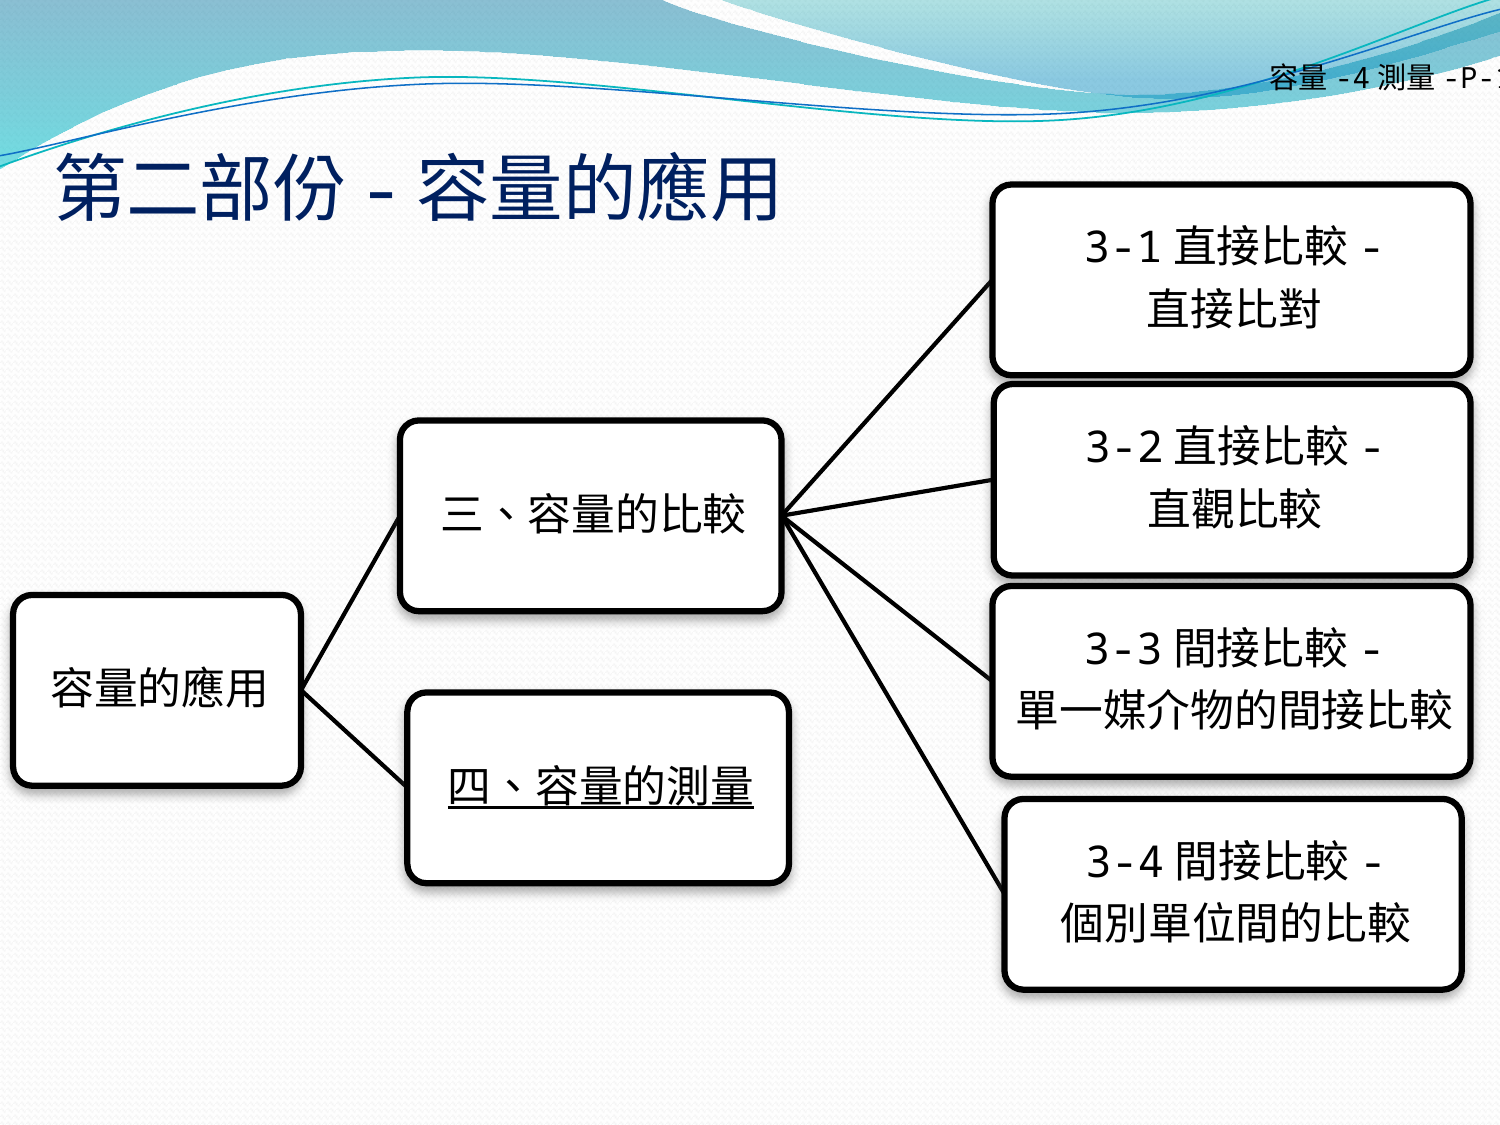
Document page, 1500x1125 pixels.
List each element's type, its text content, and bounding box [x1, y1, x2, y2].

title 第二部份-容量的應用 [52, 42, 1404, 184]
text_box 容量-4測量-P-1 [1269, 0, 1500, 130]
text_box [0, 184, 1471, 1036]
